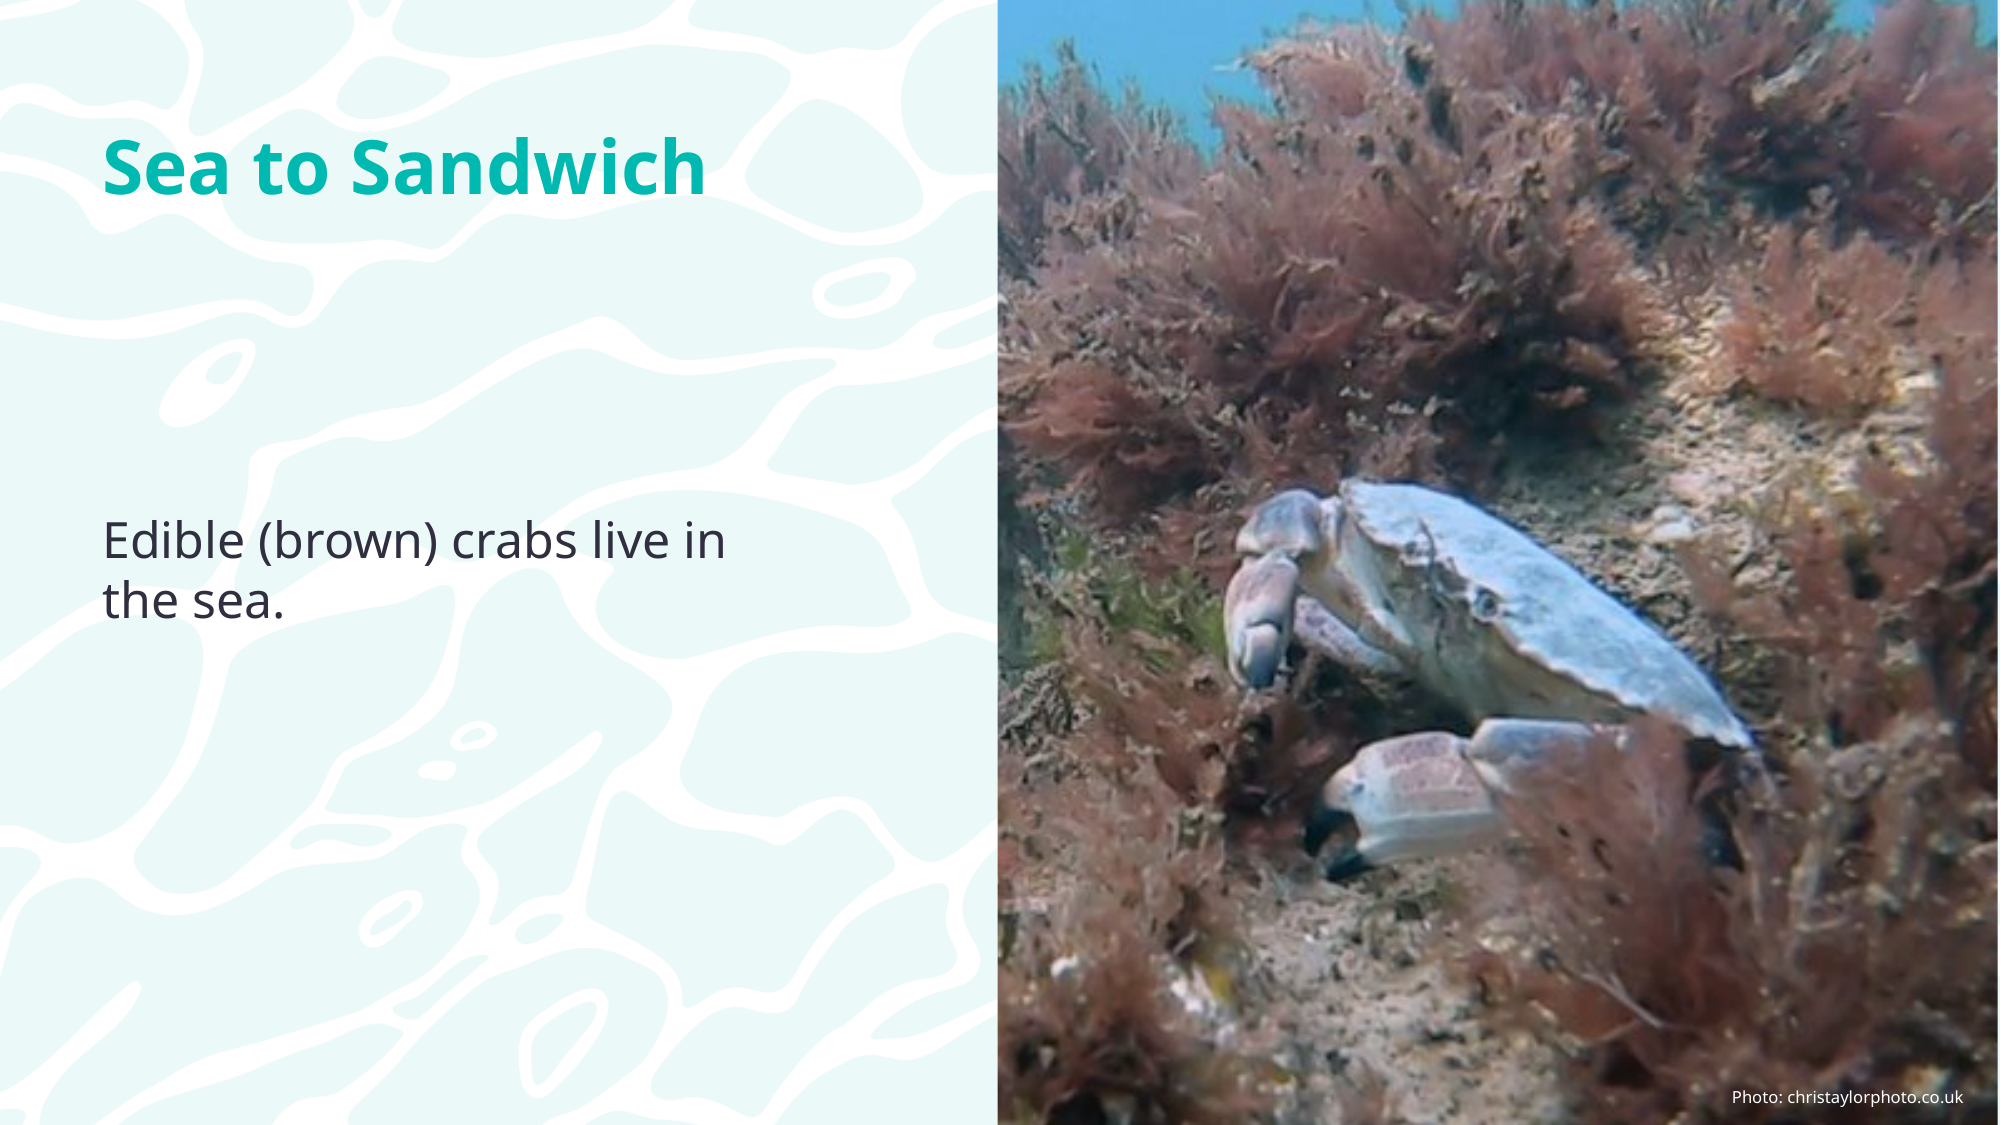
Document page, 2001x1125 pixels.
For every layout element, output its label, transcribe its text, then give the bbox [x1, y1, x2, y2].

text_box Edible (brown) crabs live in the sea. [87, 493, 808, 631]
text_box Sea to Sandwich [87, 112, 905, 307]
picture [0, 0, 2000, 1125]
